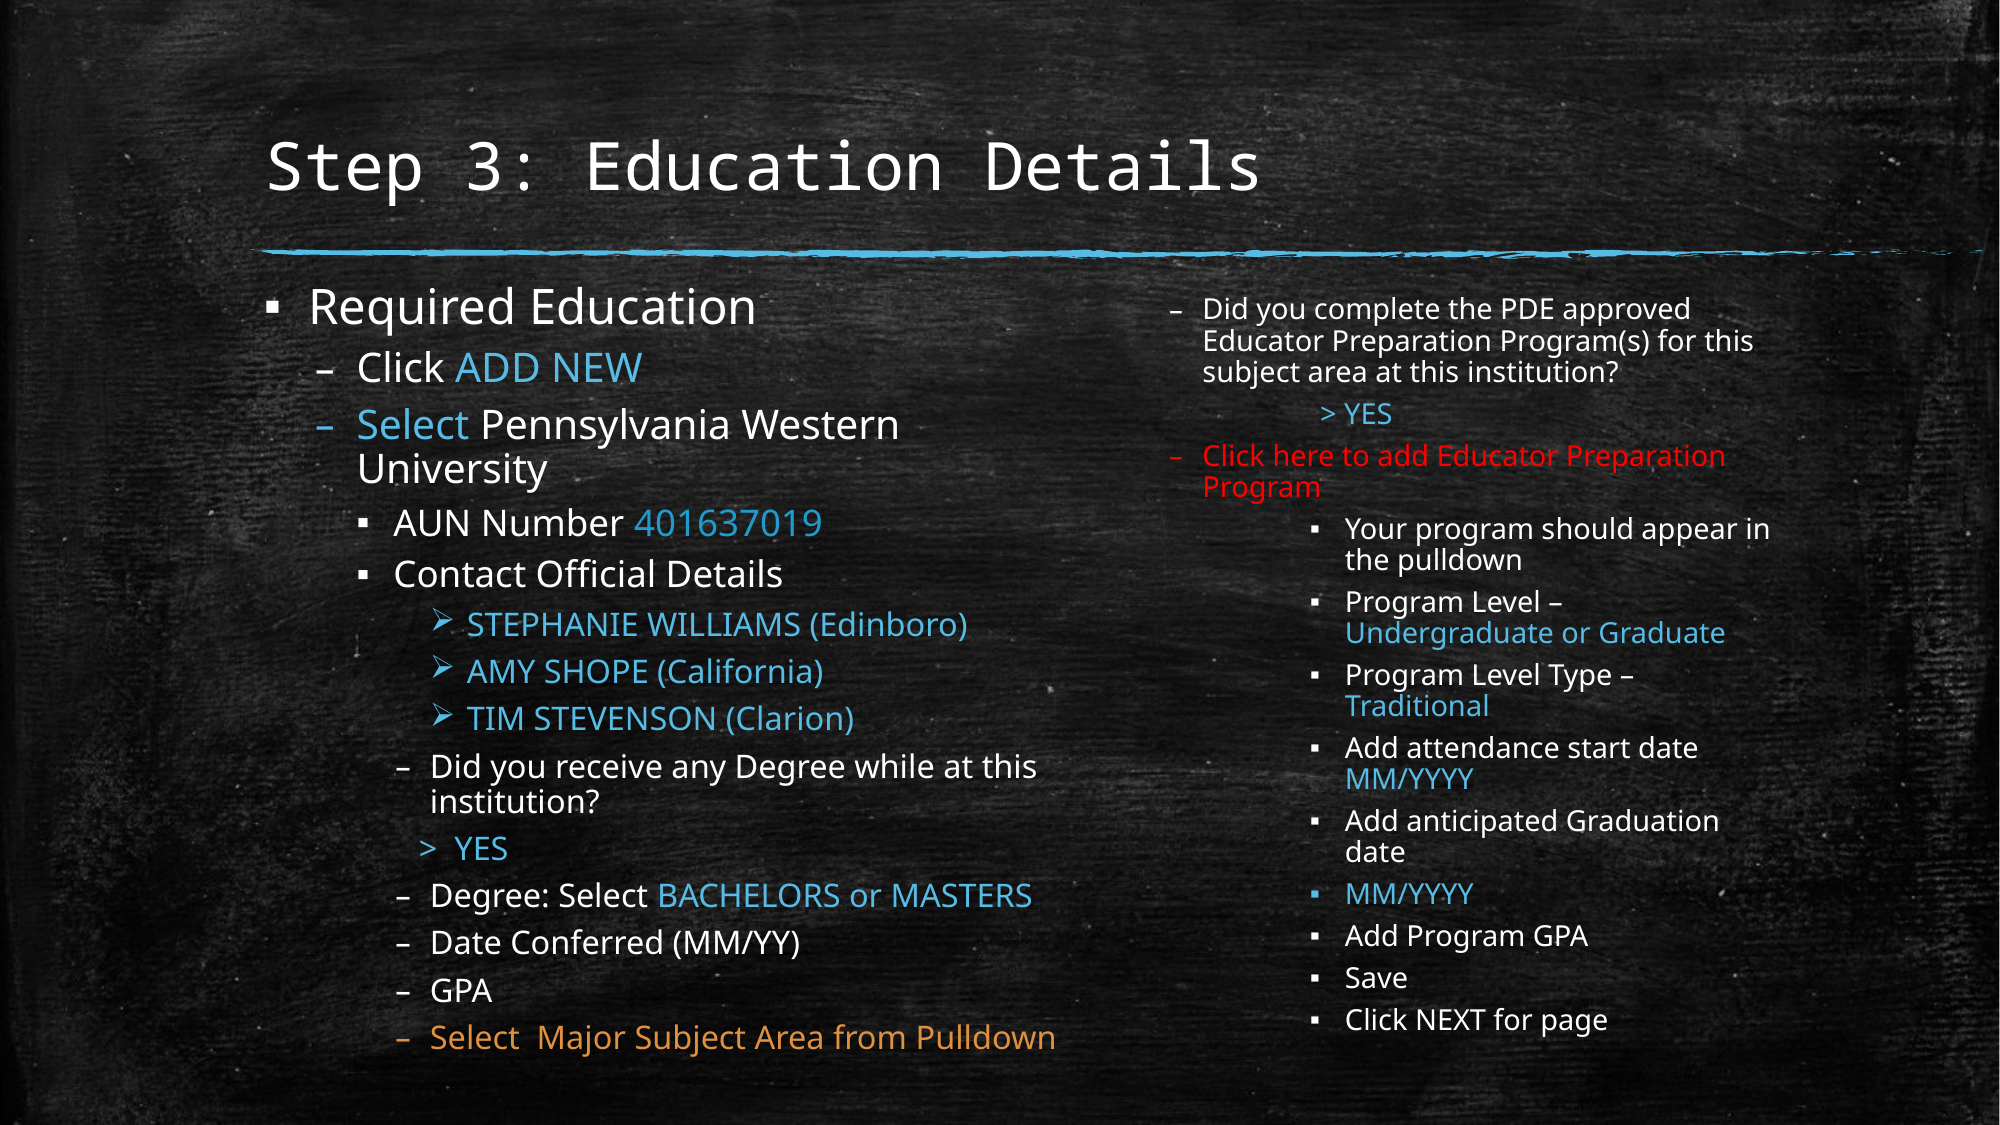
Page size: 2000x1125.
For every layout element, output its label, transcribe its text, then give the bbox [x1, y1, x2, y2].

list Required Education Click ADD NEW Select Pennsylvania Western University AUN Number 401637019 Contact Official Details STEPHANIE WILLIAMS (Edinboro) AMY SHOPE (California) TIM STEVENSON (Clarion) Did you receive any Degree while at this institution? > YES Degree: Select BACHELORS or MASTERS Date Conferred (MM/YY) GPA Select Major Subject Area from Pulldown [249, 275, 1075, 1080]
list Did you complete the PDE approved Educator Preparation Program(s) for this subject area at this institution? > YES Click here to add Educator Preparation Program Your program should appear in the pulldown Program Level – Undergraduate or Graduate Program Level Type – Traditional Add attendance start date MM/YYYY Add anticipated Graduation date MM/YYYY Add Program GPA Save Click NEXT for page [1028, 287, 1788, 1050]
title Step 3: Education Details [249, 45, 1750, 213]
